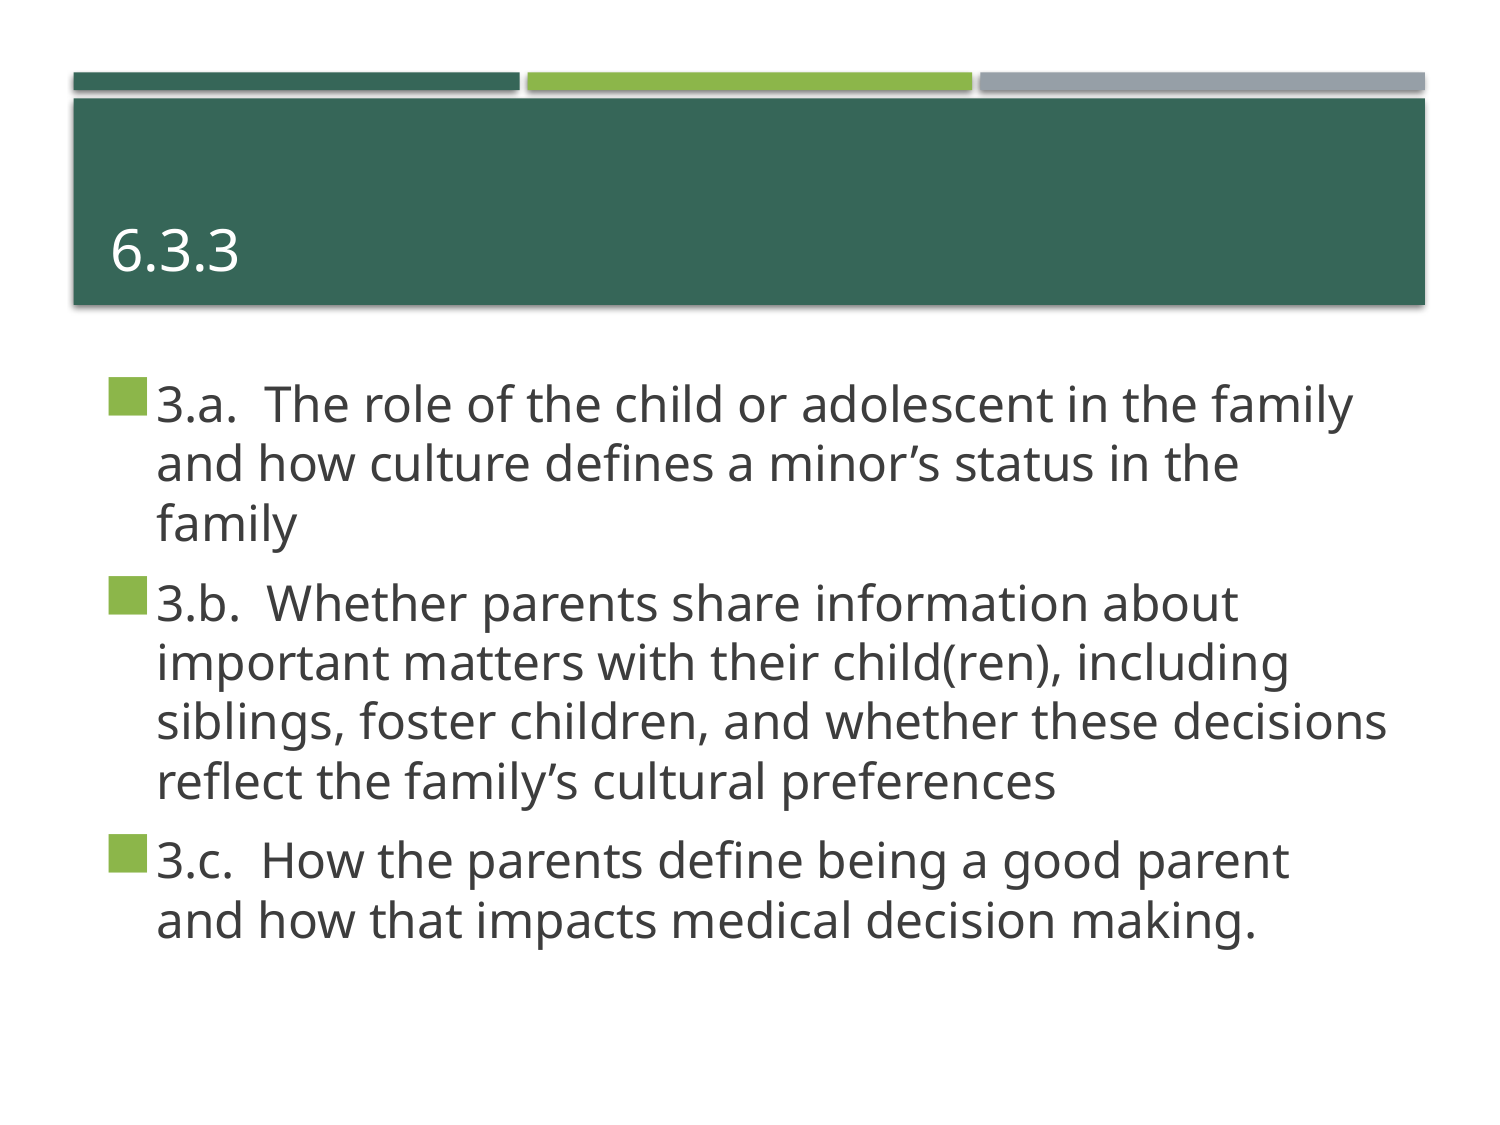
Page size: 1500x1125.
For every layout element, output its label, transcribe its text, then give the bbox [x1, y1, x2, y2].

title 6.3.3 [95, 112, 1406, 291]
list 3.a. The role of the child or adolescent in the family and how culture defines a minor’s status in the family 3.b. Whether parents share information about important matters with their child(ren), including siblings, foster children, and whether these decisions reflect the family’s cultural preferences 3.c. How the parents define being a good parent and how that impacts medical decision making. [95, 365, 1406, 962]
